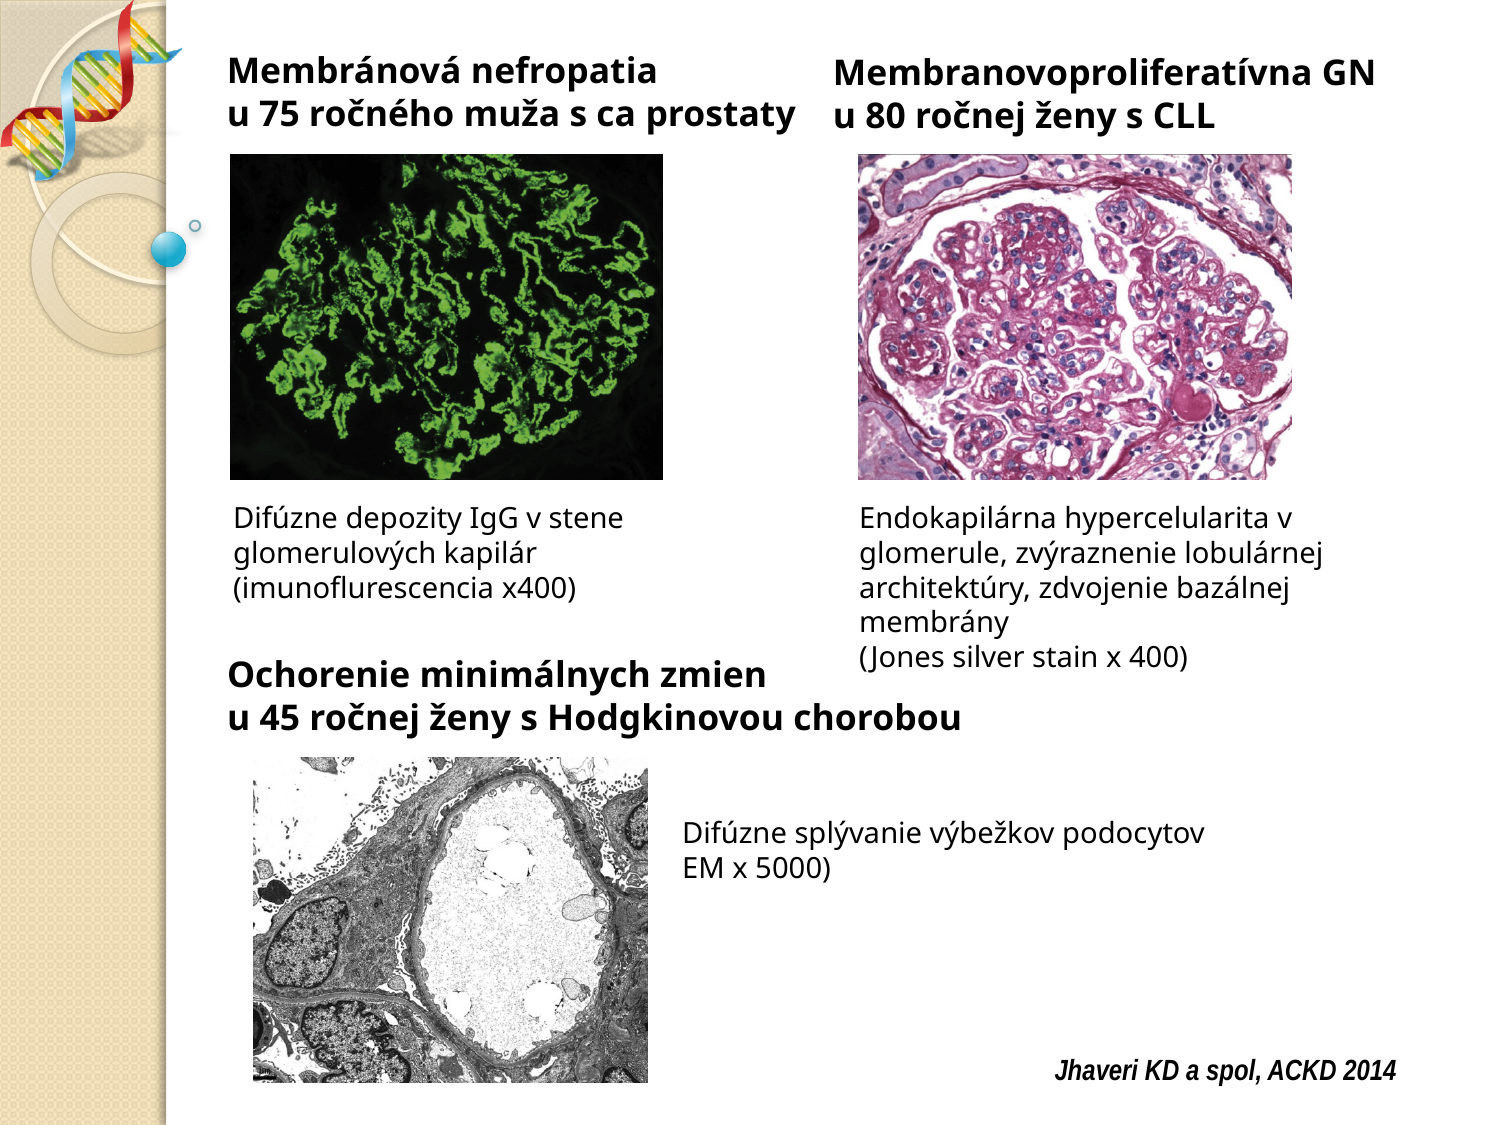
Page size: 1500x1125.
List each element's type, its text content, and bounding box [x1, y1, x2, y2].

picture [229, 154, 664, 480]
text_box Difúzne splývanie výbežkov podocytov EM x 5000) [667, 807, 1282, 892]
text_box Membránová nefropatia u 75 ročného muža s ca prostaty [212, 41, 811, 141]
text_box Ochorenie minimálnych zmien u 45 ročnej ženy s Hodgkinovou chorobou [212, 645, 978, 745]
text_box Endokapilárna hypercelularita v glomerule, zvýraznenie lobulárnej architektúry, zdvojenie bazálnej membrány (Jones silver stain x 400) [844, 491, 1459, 682]
text_box Membranovoproliferatívna GN u 80 ročnej ženy s CLL [818, 42, 1401, 143]
text_box Jhaveri KD a spol, ACKD 2014 [643, 1043, 1412, 1094]
text_box Difúzne depozity IgG v stene glomerulových kapilár (imunoflurescencia x400) [218, 491, 833, 612]
picture [0, 0, 184, 183]
picture [253, 757, 648, 1083]
picture [858, 154, 1292, 480]
